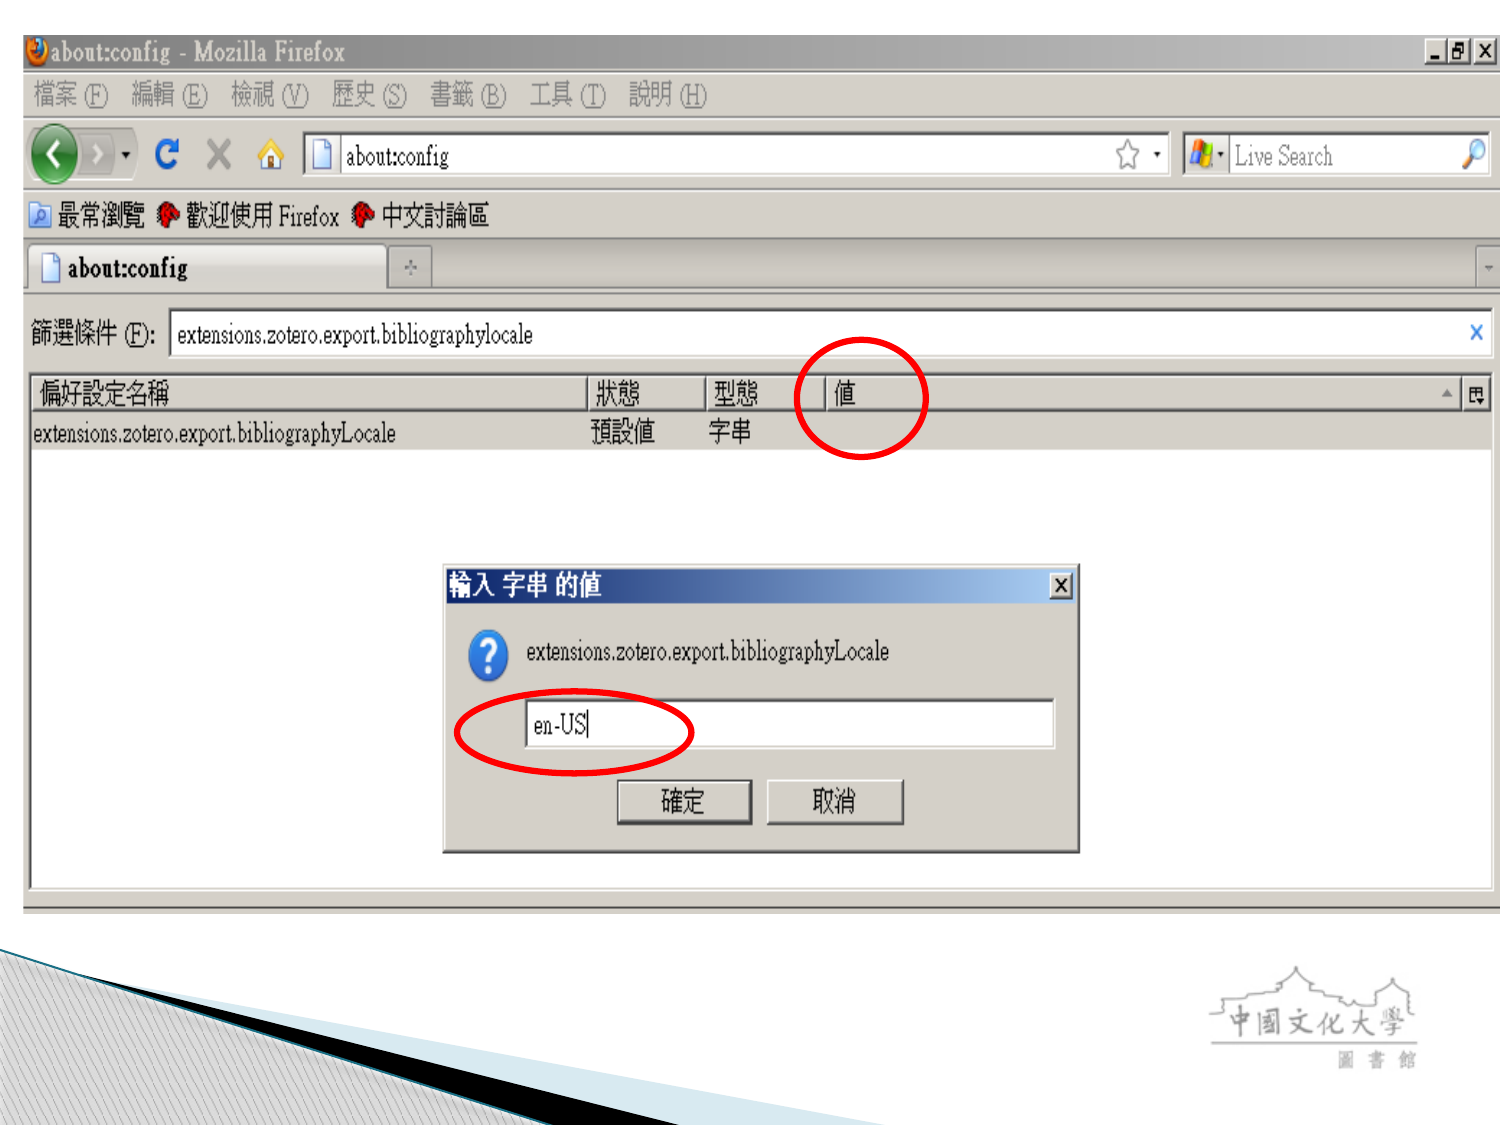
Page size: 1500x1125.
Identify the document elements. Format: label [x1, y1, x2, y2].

picture [1195, 960, 1430, 1075]
list [23, 34, 1500, 915]
